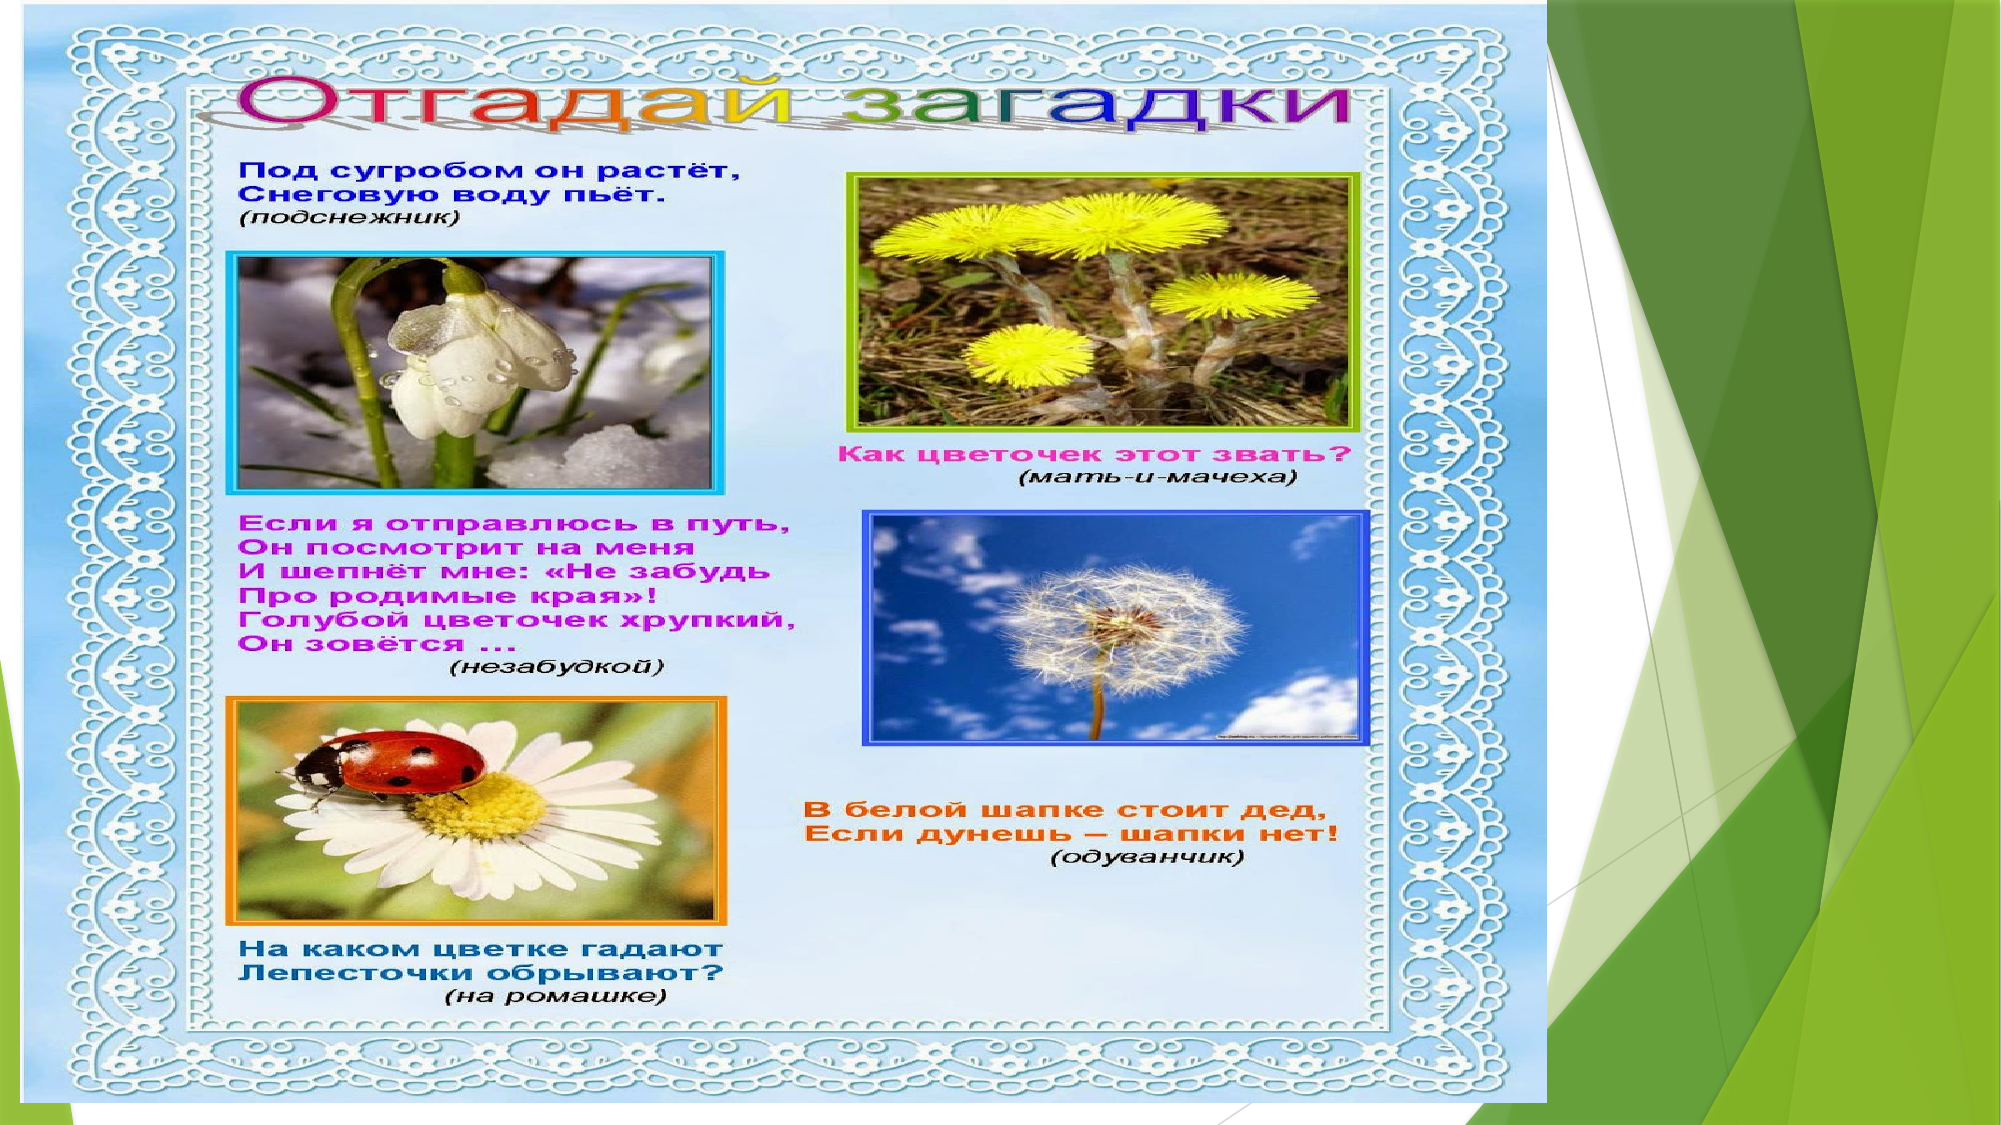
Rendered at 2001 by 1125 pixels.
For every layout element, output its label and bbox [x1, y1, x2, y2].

list [20, 0, 1547, 1104]
